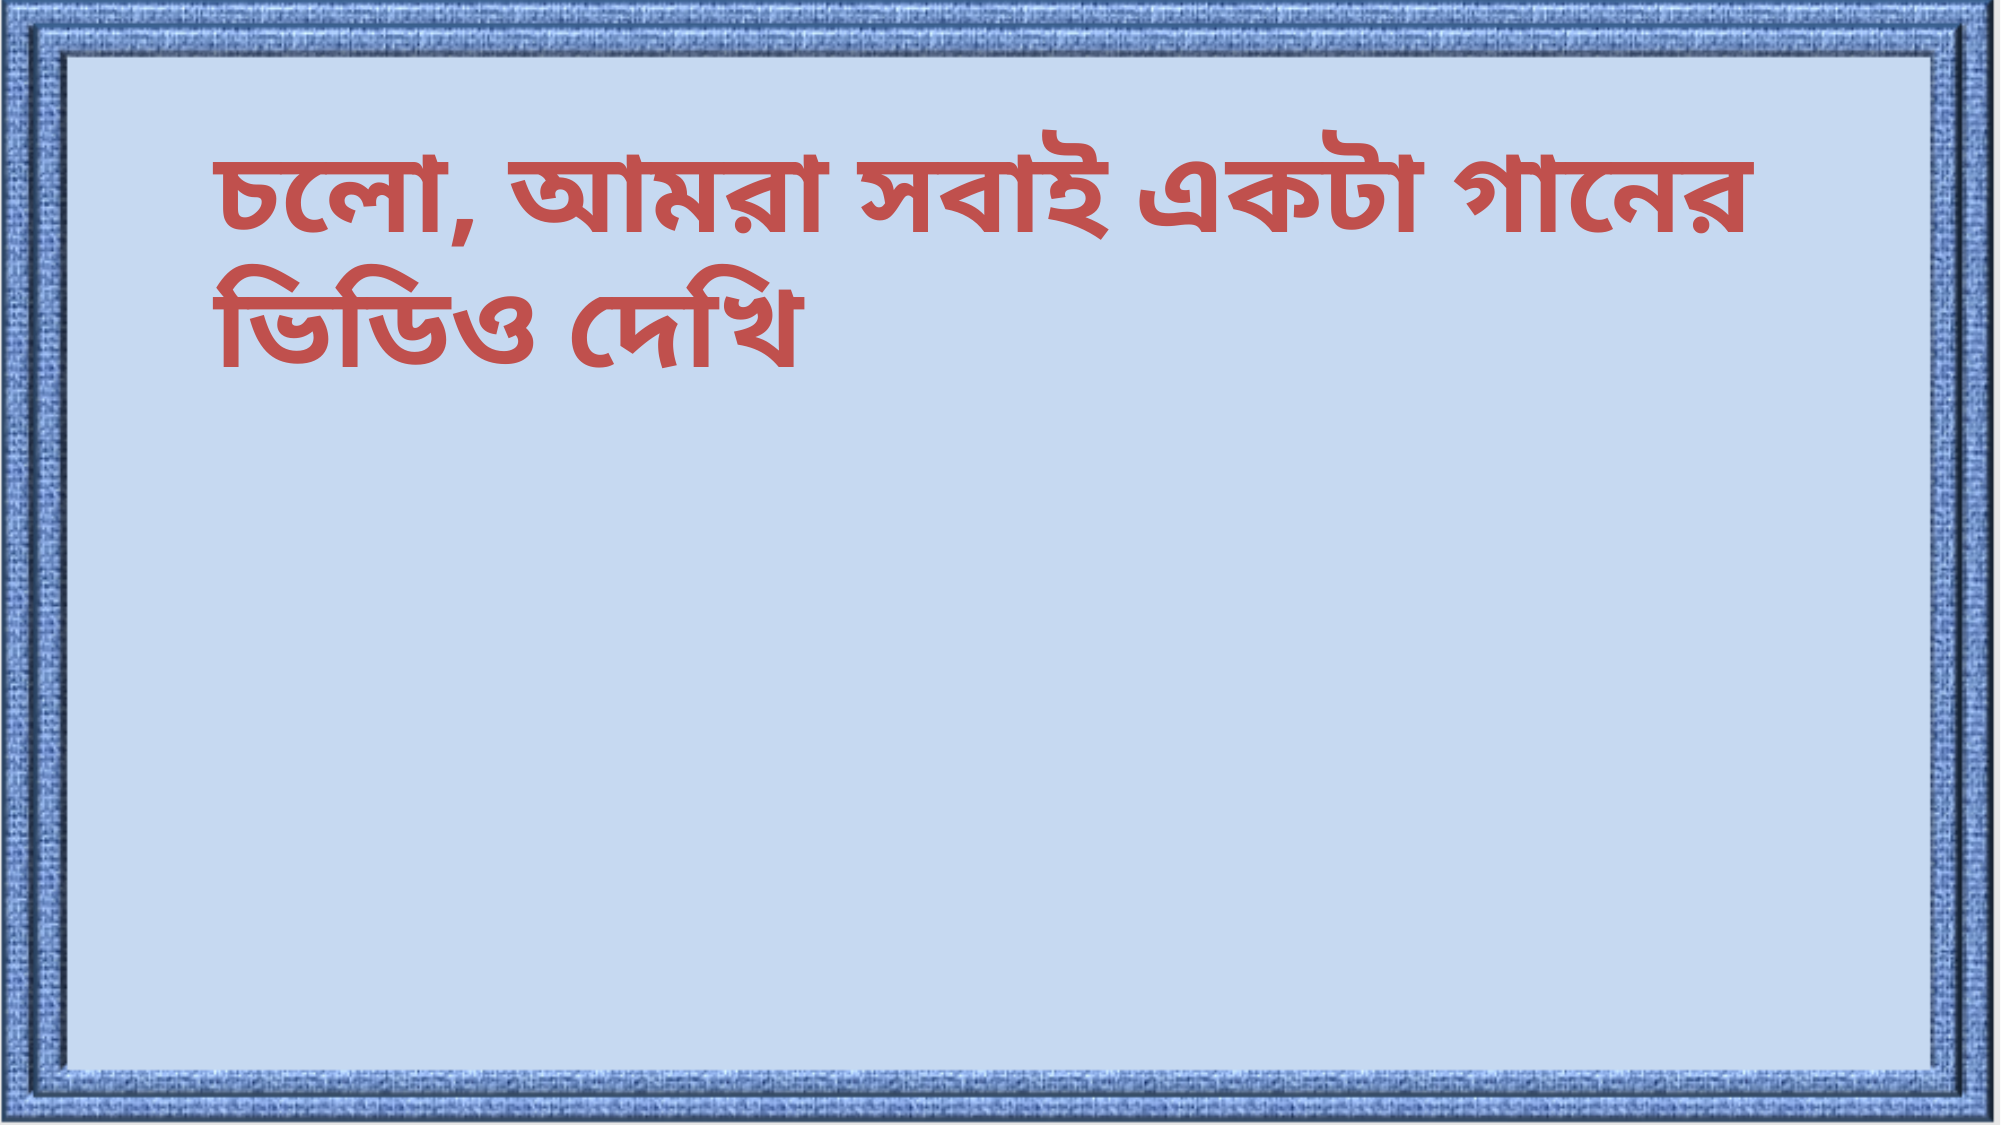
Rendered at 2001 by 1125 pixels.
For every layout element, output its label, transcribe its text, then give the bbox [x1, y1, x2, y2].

picture [0, 0, 2001, 1125]
text_box চলো, আমরা সবাই একটা গানের ভিডিও দেখি [200, 112, 1855, 398]
